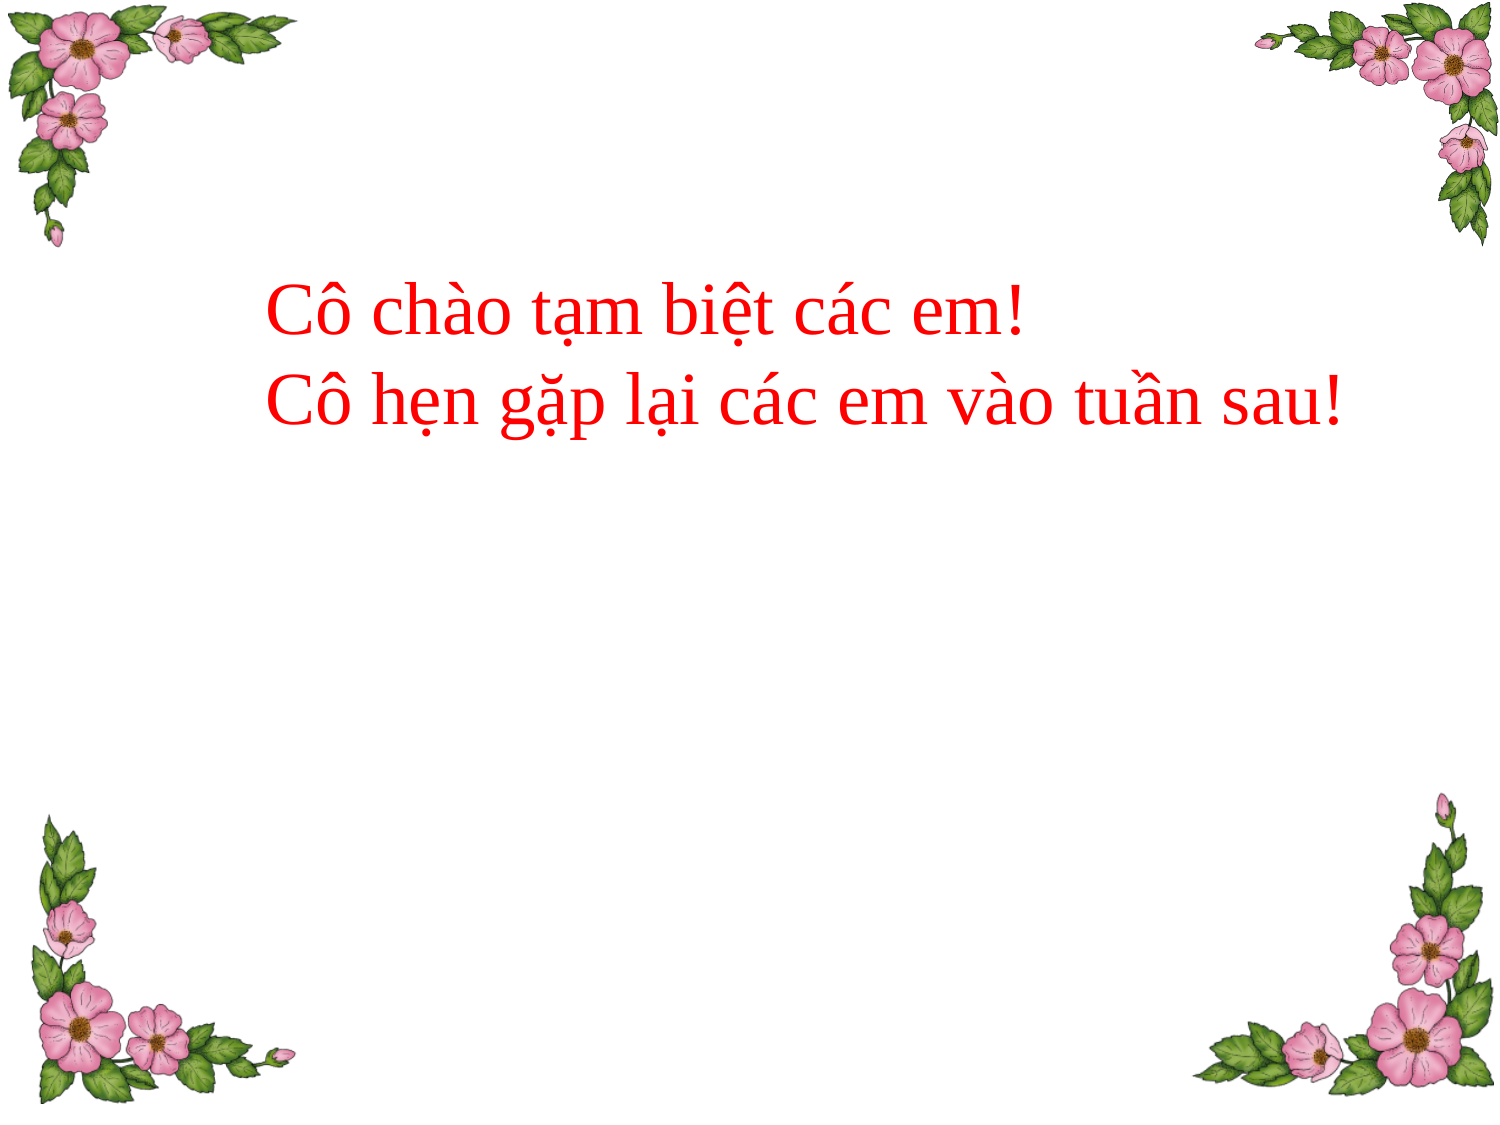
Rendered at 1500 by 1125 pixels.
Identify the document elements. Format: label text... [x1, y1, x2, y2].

picture [23, 810, 302, 1105]
text_box Cô chào tạm biệt các em! Cô hẹn gặp lại các em vào tuần sau! [250, 252, 1378, 447]
picture [1188, 786, 1494, 1107]
picture [7, 0, 302, 253]
picture [1249, 1, 1500, 250]
